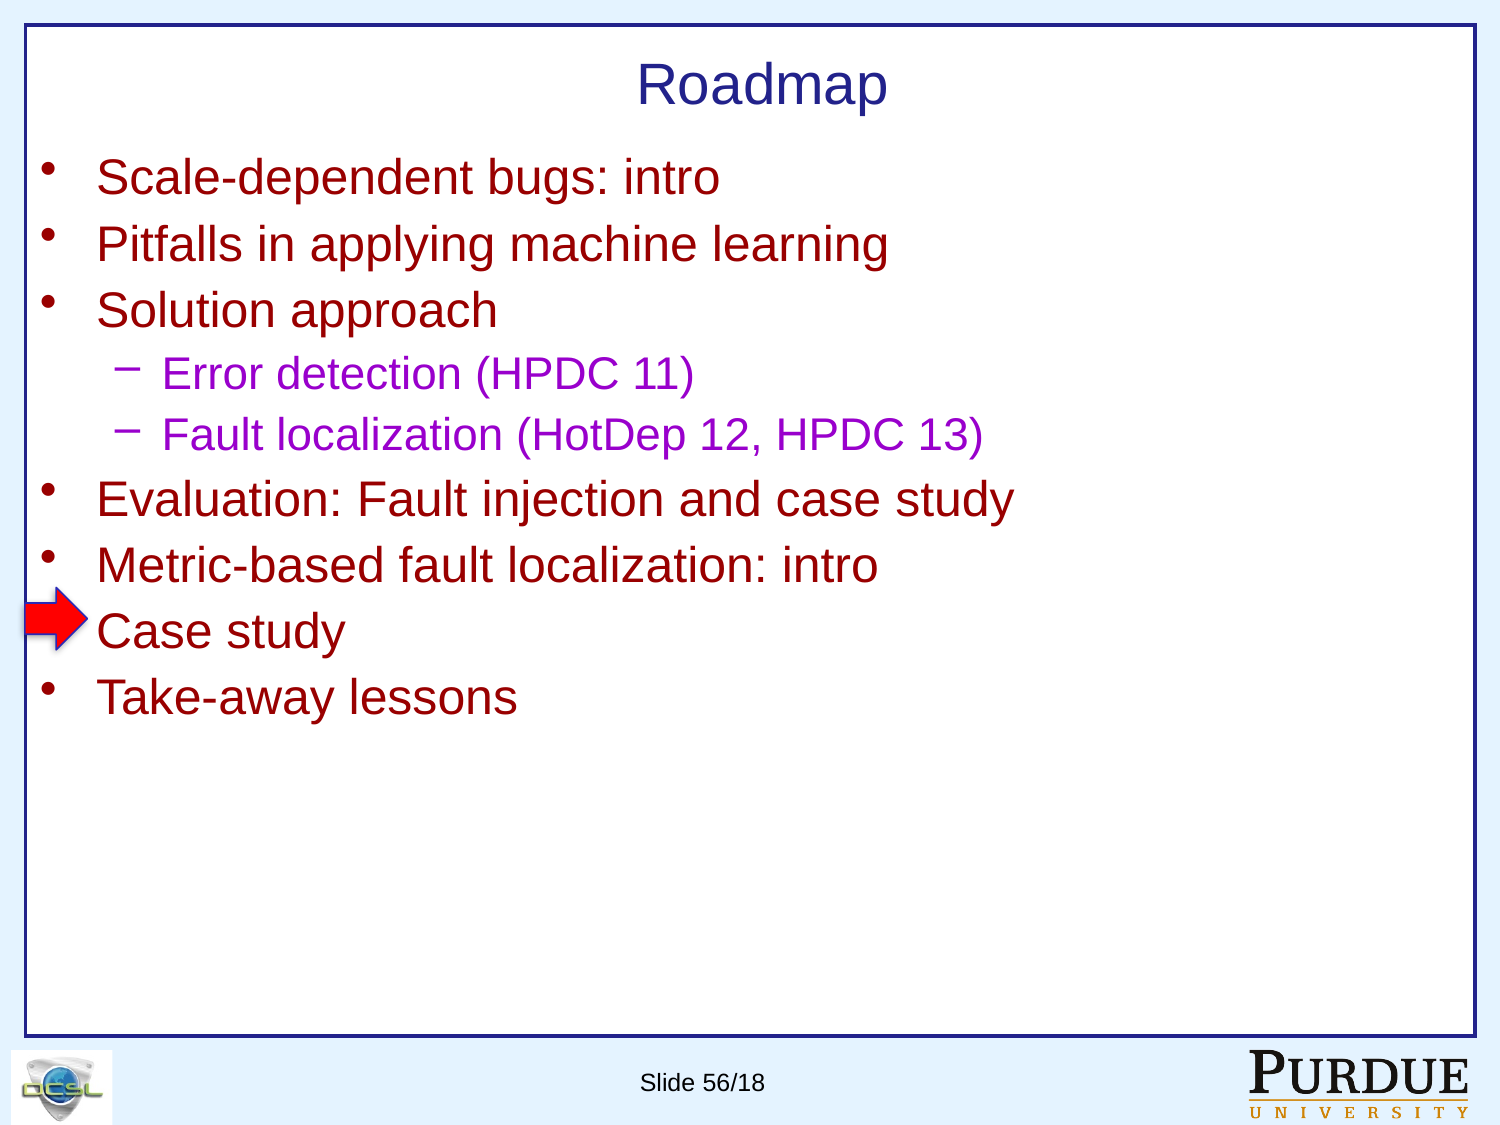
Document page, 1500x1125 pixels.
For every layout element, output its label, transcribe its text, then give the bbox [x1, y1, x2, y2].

picture [1235, 1042, 1483, 1125]
picture [11, 1050, 113, 1125]
title Roadmap [61, 36, 1463, 126]
text_box [24, 586, 88, 651]
list Scale-dependent bugs: intro Pitfalls in applying machine learning Solution approach Error detection (HPDC 11) Fault localization (HotDep 12, HPDC 13) Evaluation: Fault injection and case study Metric-based fault localization: intro Case study Take-away lessons [24, 136, 1459, 988]
